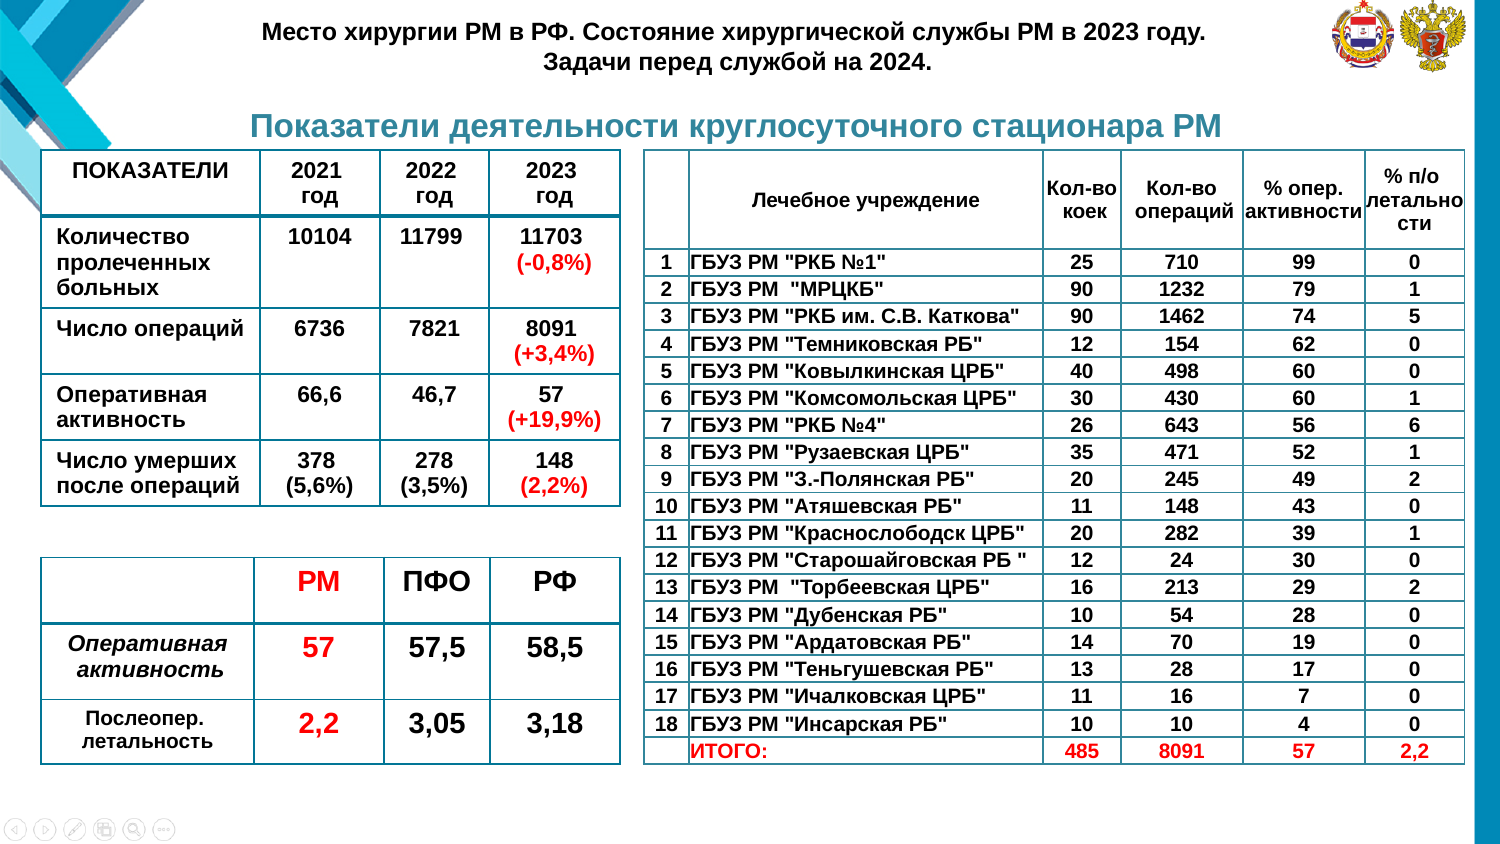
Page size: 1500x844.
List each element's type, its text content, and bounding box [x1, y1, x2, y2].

table_header Кол-во коек [1044, 151, 1120, 248]
table_header ПФО [385, 558, 489, 622]
table_cell 8091 [1122, 738, 1242, 763]
picture [3, 82, 16, 91]
table_cell 20 [1044, 521, 1120, 546]
picture [0, 0, 1474, 844]
table_cell 471 [1122, 439, 1242, 465]
table_cell 7 [1244, 683, 1364, 709]
table_cell 25 [1044, 250, 1120, 275]
table_cell 35 [1044, 439, 1120, 465]
table_cell 9 [645, 466, 688, 492]
table_cell 16 [645, 656, 688, 681]
table_cell 57 (+19,9%) [490, 375, 619, 439]
table_cell 12 [1044, 548, 1120, 573]
table_cell 278 (3,5%) [381, 441, 488, 505]
table_cell 54 [1122, 602, 1242, 627]
table_cell 46,7 [381, 375, 488, 439]
table_cell 11799 [381, 218, 488, 307]
table_cell 62 [1244, 331, 1364, 356]
table_cell 11 [1044, 683, 1120, 709]
table_cell 0 [1366, 493, 1464, 519]
table_cell 43 [1244, 493, 1364, 519]
table_cell ГБУЗ РМ "Темниковская РБ" [690, 331, 1042, 356]
table_cell 30 [1044, 385, 1120, 410]
table_cell Число операций [42, 309, 259, 373]
table_cell 56 [1244, 412, 1364, 437]
table_cell 11 [645, 521, 688, 546]
table_cell ГБУЗ РМ "Торбеевская ЦРБ" [690, 575, 1042, 600]
table_cell 7 [645, 412, 688, 437]
table_header РМ [255, 558, 383, 622]
table_cell ГБУЗ РМ "Старошайговская РБ " [690, 548, 1042, 573]
table_cell 90 [1044, 277, 1120, 302]
table_header Кол-во операций [1122, 151, 1242, 248]
table_cell 10104 [261, 218, 379, 307]
table_cell 5 [1366, 304, 1464, 329]
table_cell [645, 738, 688, 763]
table_cell 57 [1244, 738, 1364, 763]
table_cell ГБУЗ РМ "Ичалковская ЦРБ" [690, 683, 1042, 709]
table_cell 19 [1244, 629, 1364, 654]
table_cell Оперативная активность [42, 375, 259, 439]
table_cell 15 [645, 629, 688, 654]
table_cell 17 [645, 683, 688, 709]
table_cell 13 [645, 575, 688, 600]
table_cell 3,18 [491, 700, 619, 763]
table_cell 2 [1366, 575, 1464, 600]
table_cell 14 [645, 602, 688, 627]
table_cell 213 [1122, 575, 1242, 600]
table_cell 28 [1244, 602, 1364, 627]
table_cell 1232 [1122, 277, 1242, 302]
table_cell 10 [645, 493, 688, 519]
table_header ПОКАЗАТЕЛИ [42, 151, 259, 214]
table_cell 0 [1366, 656, 1464, 681]
table_cell Послеопер. летальность [42, 700, 253, 763]
table_cell 2,2 [255, 700, 383, 763]
table_cell 30 [1244, 548, 1364, 573]
table_cell 70 [1122, 629, 1242, 654]
table_cell 14 [1044, 629, 1120, 654]
table_cell ГБУЗ РМ "МРЦКБ" [690, 277, 1042, 302]
table_cell 60 [1244, 385, 1364, 410]
table_cell 8091 (+3,4%) [490, 309, 619, 373]
table_cell 6 [645, 385, 688, 410]
table_cell 24 [1122, 548, 1242, 573]
table_cell 18 [645, 711, 688, 736]
table_cell 99 [1244, 250, 1364, 275]
table_cell ГБУЗ РМ "Дубенская РБ" [690, 602, 1042, 627]
table_cell 0 [1366, 711, 1464, 736]
table_cell 7821 [381, 309, 488, 373]
table_cell 245 [1122, 466, 1242, 492]
table_cell 28 [1122, 656, 1242, 681]
table_cell 90 [1044, 304, 1120, 329]
table_cell 1 [645, 250, 688, 275]
table_cell ГБУЗ РМ "РКБ им. С.В. Каткова" [690, 304, 1042, 329]
table_cell 49 [1244, 466, 1364, 492]
table_cell 60 [1244, 358, 1364, 383]
table_cell ГБУЗ РМ "З.-Полянская РБ" [690, 466, 1042, 492]
text_box Место хирургии РМ в РФ. Состояние хирургической службы РМ в 2023 году. Задачи перед службой на 2024. [100, 8, 1376, 83]
table_header % п/о летальности [1366, 151, 1464, 248]
table_cell 154 [1122, 331, 1242, 356]
table_cell 6736 [261, 309, 379, 373]
table_cell 0 [1366, 629, 1464, 654]
table_cell ГБУЗ РМ "Атяшевская РБ" [690, 493, 1042, 519]
table_cell 2,2 [1366, 738, 1464, 763]
table_header [645, 151, 688, 248]
table_cell 12 [645, 548, 688, 573]
table_cell 10 [1044, 602, 1120, 627]
table_cell ГБУЗ РМ "Инсарская РБ" [690, 711, 1042, 736]
table_cell 57,5 [385, 625, 489, 699]
table_cell 2 [1366, 466, 1464, 492]
table_cell 1462 [1122, 304, 1242, 329]
table_cell 20 [1044, 466, 1120, 492]
table_header [42, 558, 253, 622]
table_cell 148 [1122, 493, 1242, 519]
table_cell 1 [1366, 277, 1464, 302]
title Показатели деятельности круглосуточного стационара РМ [220, 97, 1253, 168]
table_header Лечебное учреждение [690, 151, 1042, 248]
table_cell 26 [1044, 412, 1120, 437]
table_header РФ [491, 558, 619, 622]
table_cell ИТОГО: [690, 738, 1042, 763]
table_cell ГБУЗ РМ "Комсомольская ЦРБ" [690, 385, 1042, 410]
table_cell 74 [1244, 304, 1364, 329]
table_cell 498 [1122, 358, 1242, 383]
table_cell Число умерших после операций [42, 441, 259, 505]
table_cell ГБУЗ РМ "Теньгушевская РБ" [690, 656, 1042, 681]
table_cell 1 [1366, 385, 1464, 410]
table_cell 643 [1122, 412, 1242, 437]
table_cell 2 [645, 277, 688, 302]
table_cell 1 [1366, 521, 1464, 546]
table_cell 3 [645, 304, 688, 329]
table_cell Количество пролеченных больных [42, 218, 259, 307]
table_cell 5 [645, 358, 688, 383]
table_cell 148 (2,2%) [490, 441, 619, 505]
table_cell 39 [1244, 521, 1364, 546]
table_cell 3,05 [385, 700, 489, 763]
table_cell 16 [1122, 683, 1242, 709]
table_cell 40 [1044, 358, 1120, 383]
table_cell 6 [1366, 412, 1464, 437]
table_cell ГБУЗ РМ "РКБ №4" [690, 412, 1042, 437]
table_cell 10 [1044, 711, 1120, 736]
picture [19, 100, 28, 109]
table_cell 485 [1044, 738, 1120, 763]
table_cell 16 [1044, 575, 1120, 600]
table_cell 0 [1366, 250, 1464, 275]
table_header 2022 год [381, 151, 488, 214]
table_cell 0 [1366, 602, 1464, 627]
table_cell 66,6 [261, 375, 379, 439]
table_cell 52 [1244, 439, 1364, 465]
table_header 2021 год [261, 151, 379, 214]
table_cell ГБУЗ РМ "Рузаевская ЦРБ" [690, 439, 1042, 465]
table_cell 58,5 [491, 625, 619, 699]
table_cell 29 [1244, 575, 1364, 600]
table_cell 1 [1366, 439, 1464, 465]
table_cell 0 [1366, 548, 1464, 573]
table_cell Оперативная активность [42, 625, 253, 699]
table_cell 4 [1244, 711, 1364, 736]
table_cell 8 [645, 439, 688, 465]
table_header 2023 год [490, 151, 619, 214]
table_cell 4 [645, 331, 688, 356]
table_header % опер. активности [1244, 151, 1364, 248]
table_cell ГБУЗ РМ "Ардатовская РБ" [690, 629, 1042, 654]
table_cell 0 [1366, 358, 1464, 383]
table_cell 17 [1244, 656, 1364, 681]
table_cell 282 [1122, 521, 1242, 546]
table_cell 13 [1044, 656, 1120, 681]
table_cell 710 [1122, 250, 1242, 275]
table_cell 0 [1366, 683, 1464, 709]
table_cell 12 [1044, 331, 1120, 356]
table_cell ГБУЗ РМ "Краснослободск ЦРБ" [690, 521, 1042, 546]
table_cell 57 [255, 625, 383, 699]
table_cell ГБУЗ РМ "РКБ №1" [690, 250, 1042, 275]
table_cell 10 [1122, 711, 1242, 736]
table_cell 378 (5,6%) [261, 441, 379, 505]
table_cell ГБУЗ РМ "Ковылкинская ЦРБ" [690, 358, 1042, 383]
table_cell 79 [1244, 277, 1364, 302]
table_cell 430 [1122, 385, 1242, 410]
table_cell 0 [1366, 331, 1464, 356]
table_cell 11703 (-0,8%) [490, 218, 619, 307]
table_cell 11 [1044, 493, 1120, 519]
